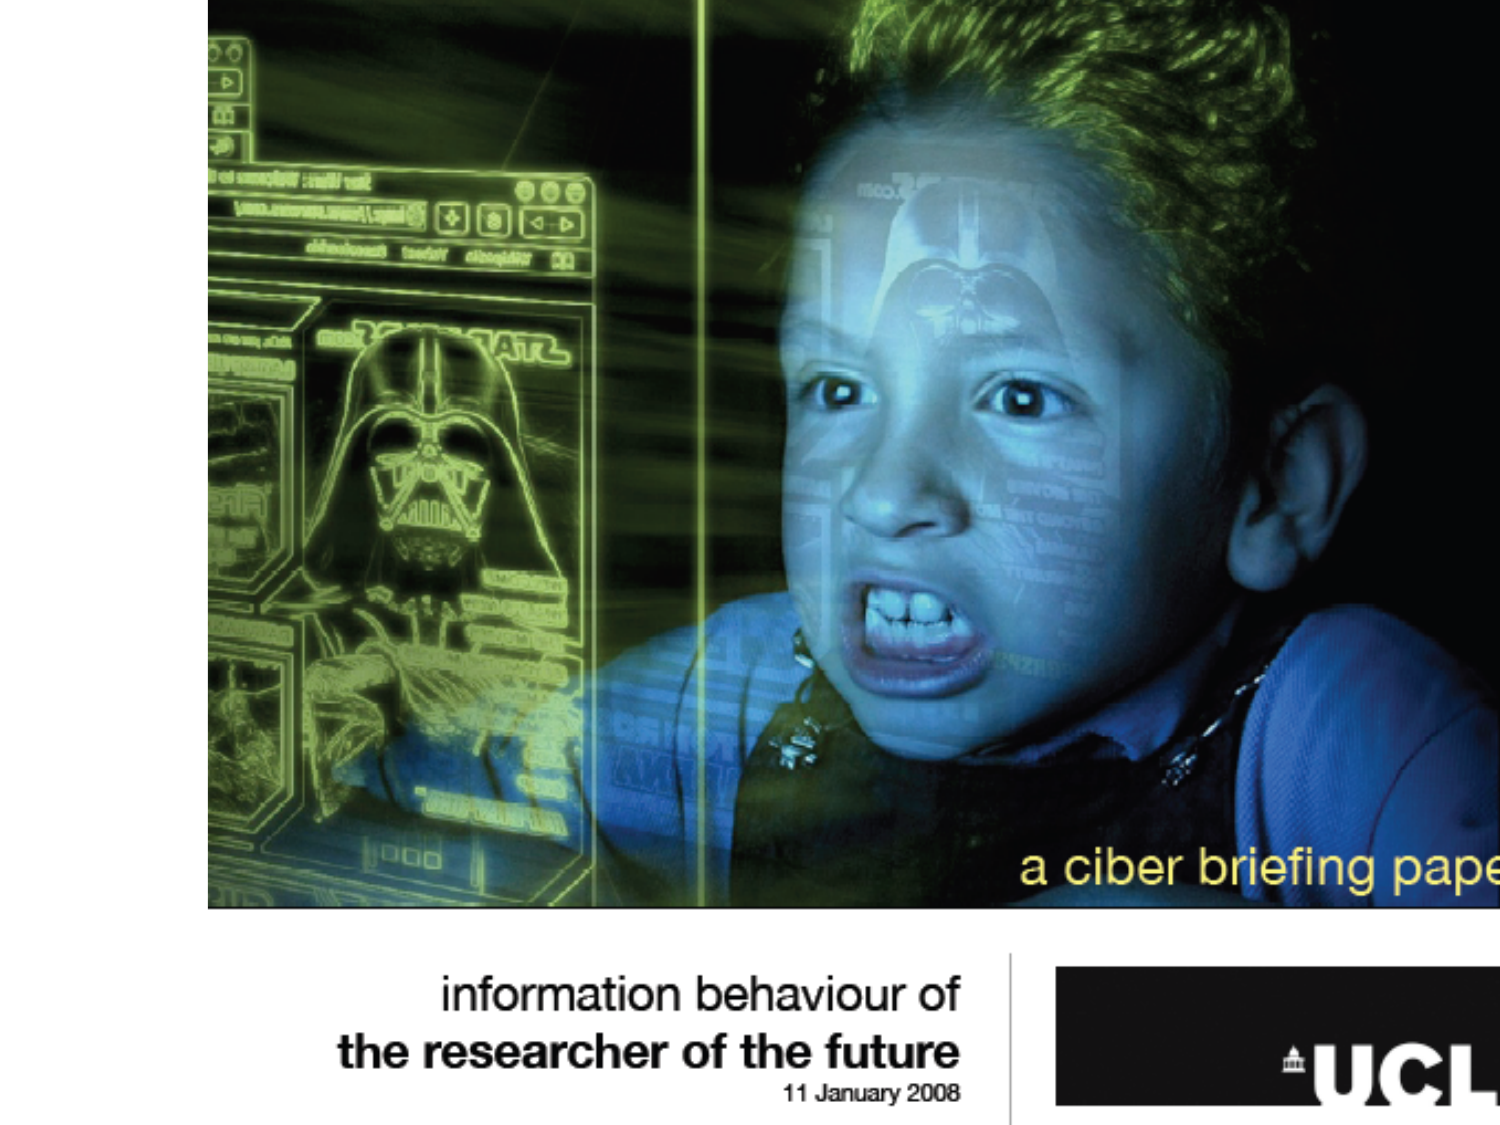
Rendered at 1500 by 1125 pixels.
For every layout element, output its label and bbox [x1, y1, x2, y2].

picture [207, 0, 1500, 1125]
